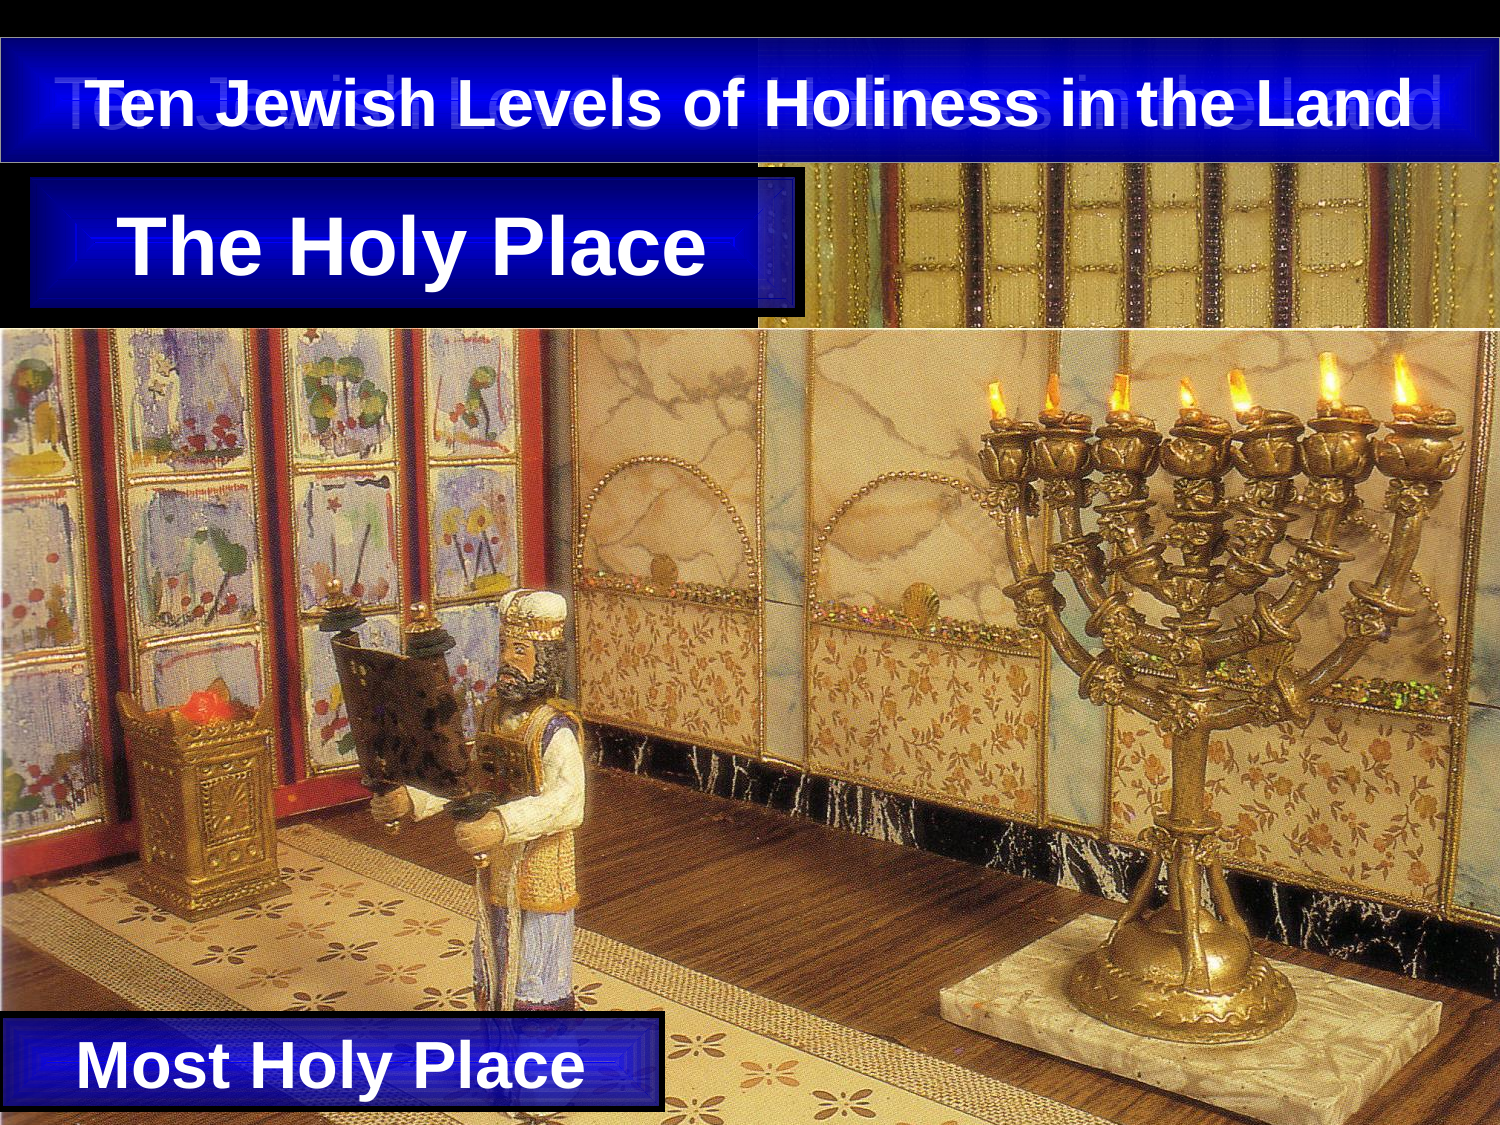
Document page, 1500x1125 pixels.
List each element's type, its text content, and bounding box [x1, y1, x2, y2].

text_box Ten Jewish Levels of Holiness in the Land [0, 37, 756, 163]
picture [0, 37, 1500, 1125]
text_box The Holy Place [24, 172, 753, 313]
